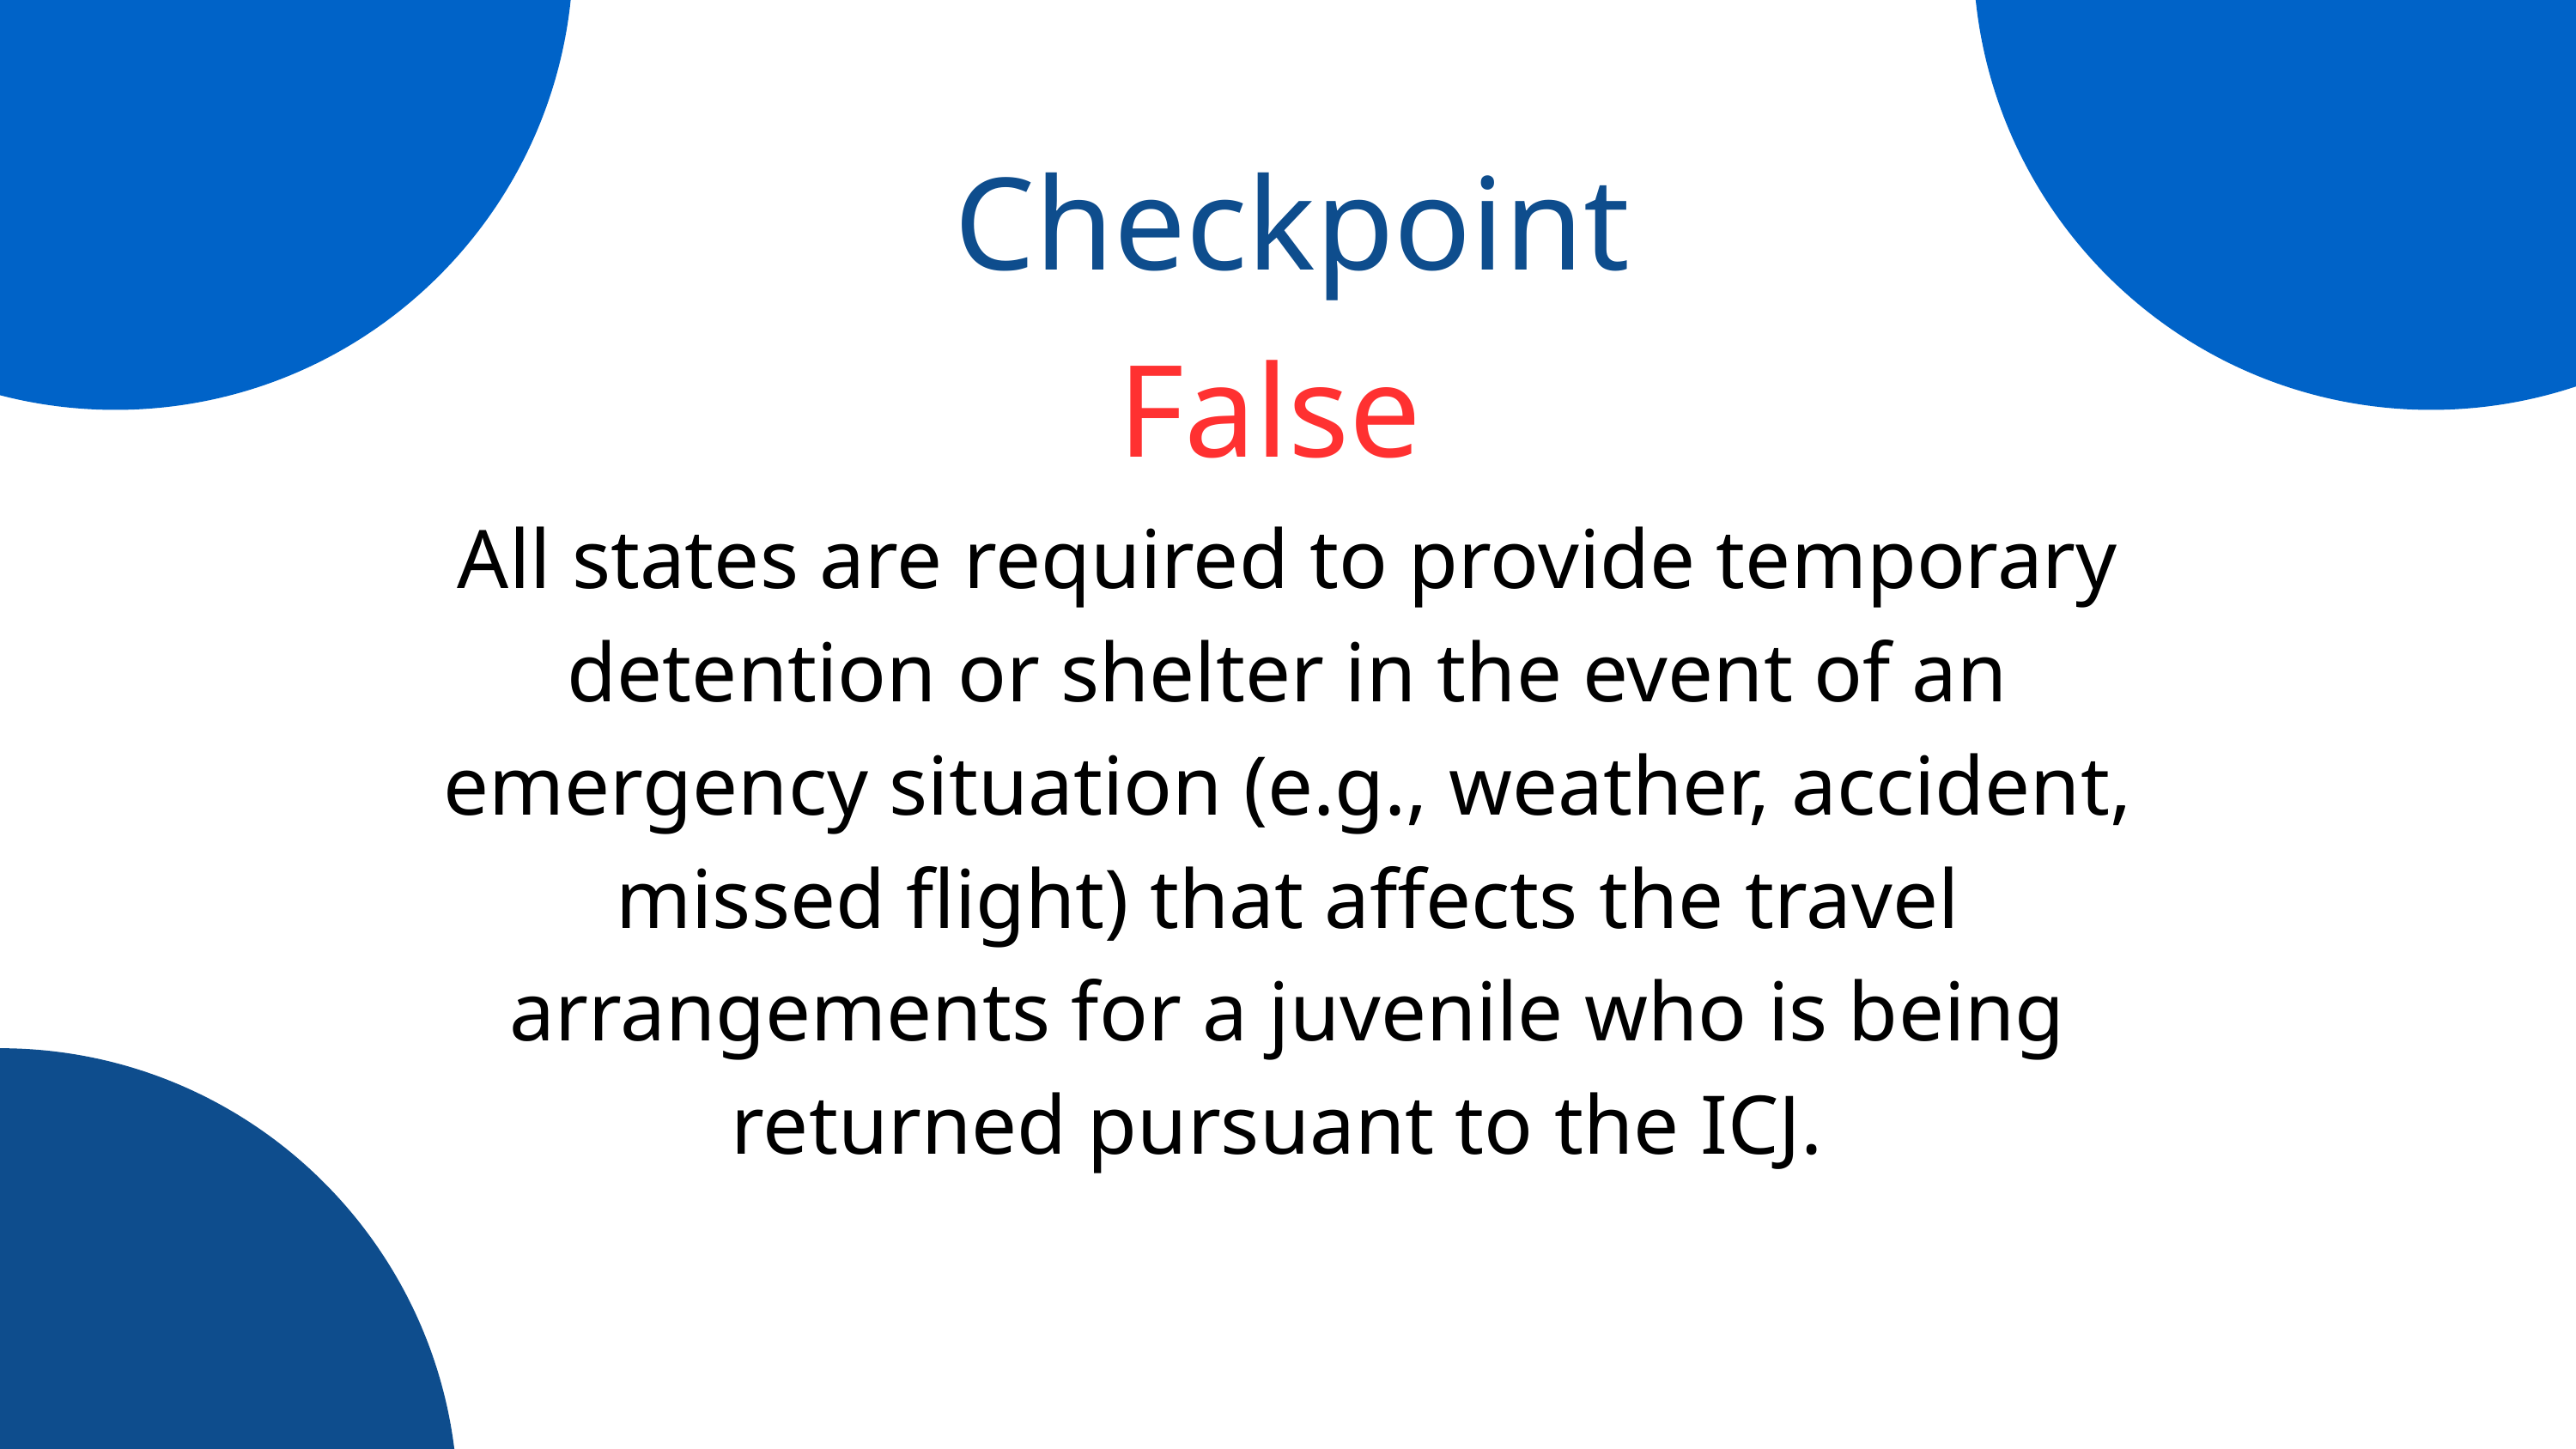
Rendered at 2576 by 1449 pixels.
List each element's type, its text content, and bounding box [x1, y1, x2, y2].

text_box Checkpoint [797, 116, 1788, 295]
text_box All states are required to provide temporary detention or shelter in the event of an emergency situation (e.g., weather, accident, missed flight) that affects the travel arrangements for a juvenile who is being returned pursuant to the ICJ. [358, 491, 2218, 1224]
text_box False [340, 304, 2200, 483]
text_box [1972, 0, 2576, 410]
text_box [0, 1047, 459, 1449]
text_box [0, 0, 574, 410]
